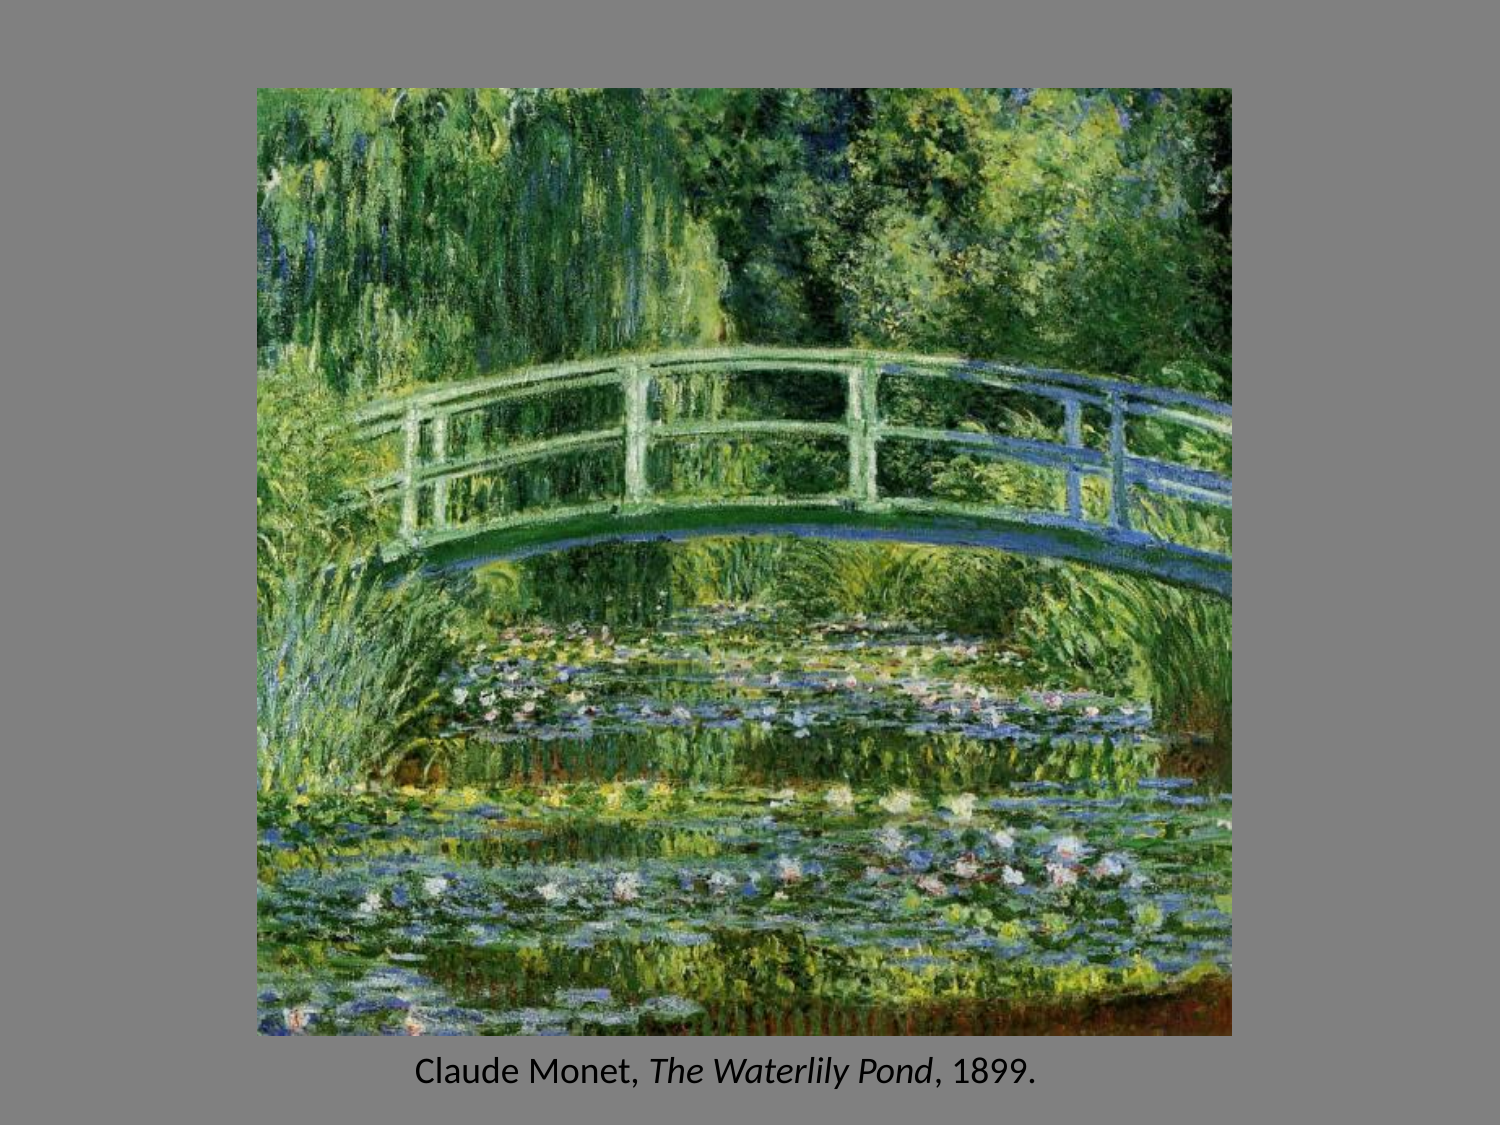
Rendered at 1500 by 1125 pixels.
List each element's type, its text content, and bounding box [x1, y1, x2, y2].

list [0, 88, 1500, 1036]
text_box Claude Monet, The Waterlily Pond, 1899. [254, 1044, 1198, 1099]
